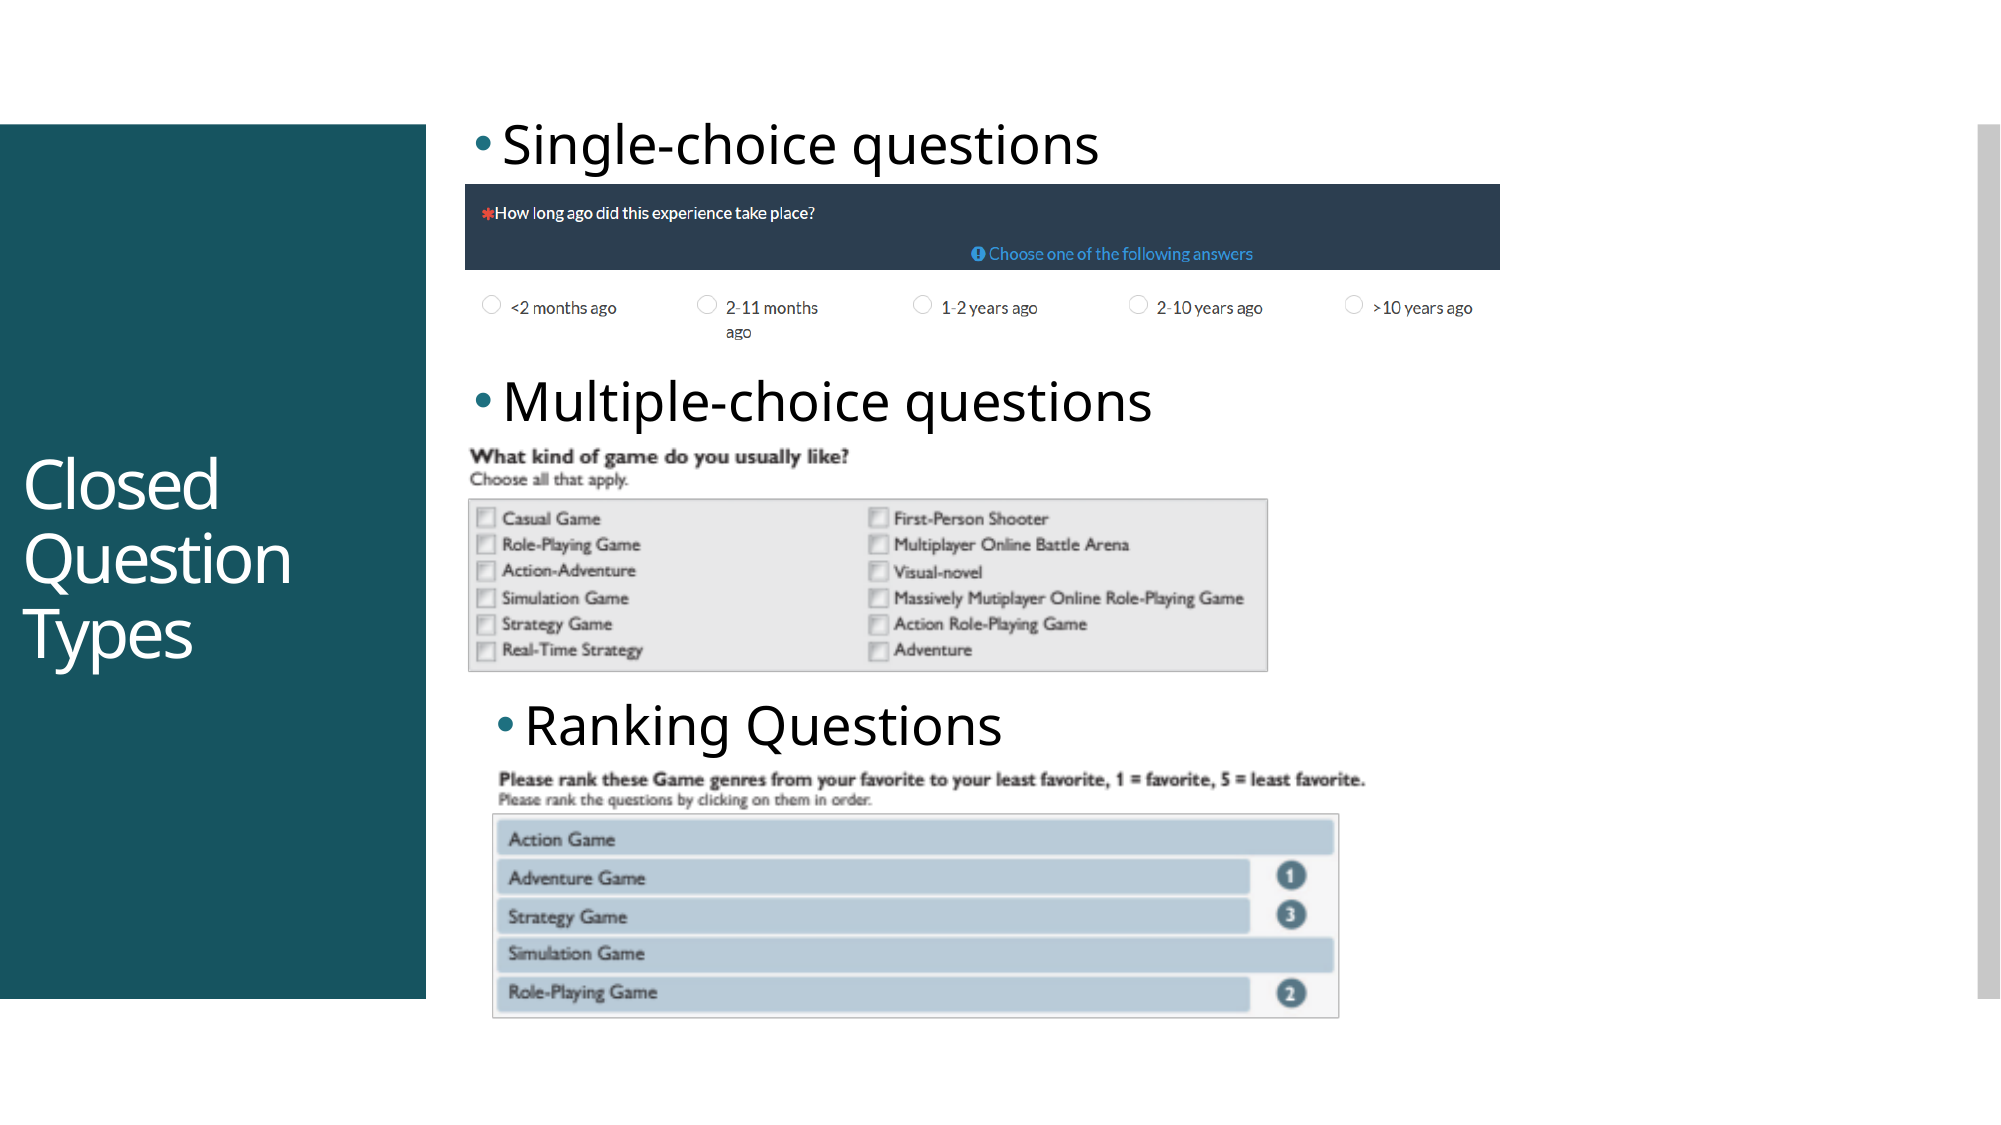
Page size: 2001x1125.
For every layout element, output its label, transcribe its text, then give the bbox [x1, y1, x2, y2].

text_box Ranking Questions [465, 688, 1894, 946]
picture [491, 765, 1367, 1023]
picture [465, 444, 1270, 679]
text_box Multiple-choice questions [443, 364, 1872, 622]
picture [465, 184, 1501, 364]
title Closed Question Types [22, 184, 404, 940]
list Single-choice questions [443, 107, 1872, 364]
